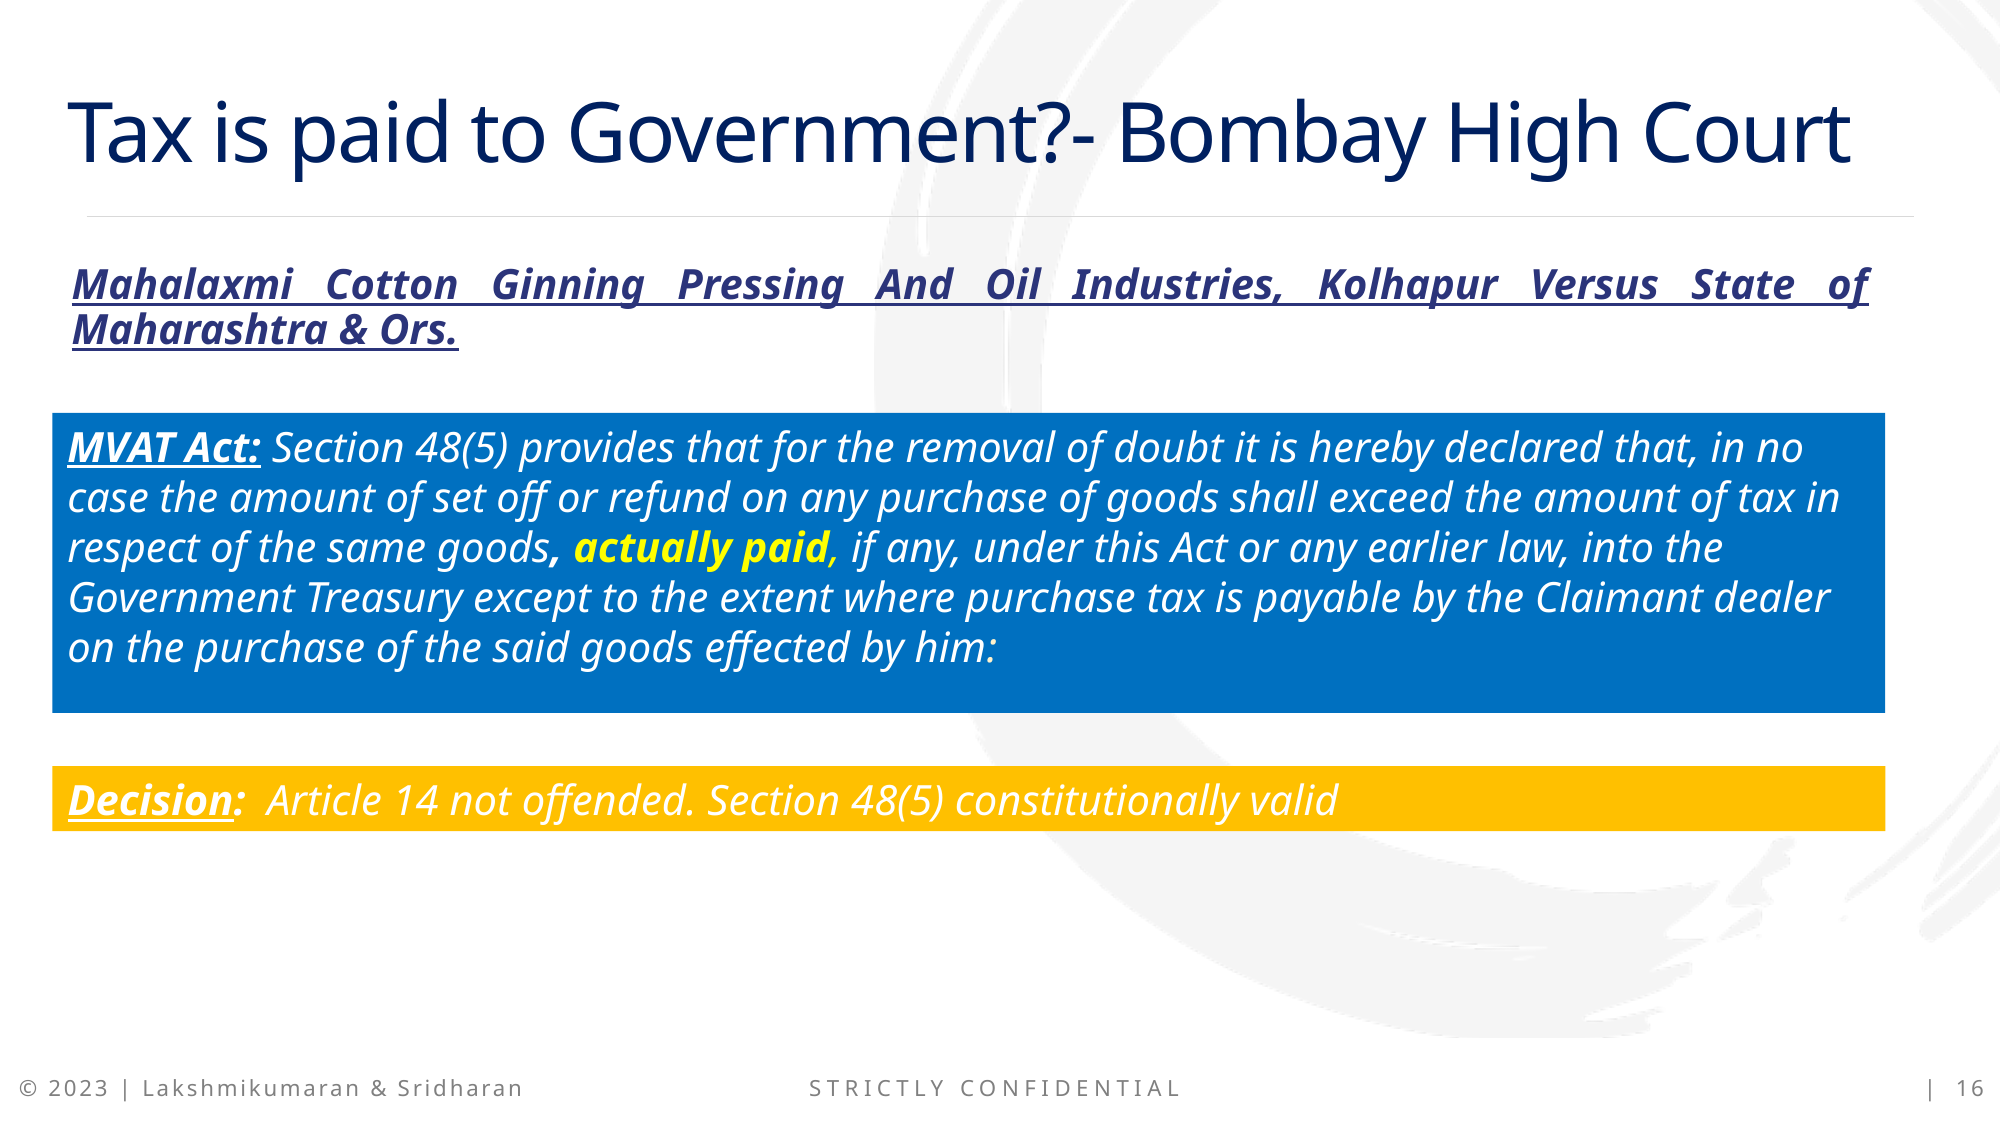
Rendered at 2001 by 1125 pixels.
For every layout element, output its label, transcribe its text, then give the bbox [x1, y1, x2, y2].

list Mahalaxmi Cotton Ginning Pressing And Oil Industries, Kolhapur Versus State of Maharashtra & Ors. [56, 255, 1884, 382]
text_box MVAT Act: Section 48(5) provides that for the removal of doubt it is hereby declared that, in no case the amount of set off or refund on any purchase of goods shall exceed the amount of tax in respect of the same goods, actually paid, if any, under this Act or any earlier law, into the Government Treasury except to the extent where purchase tax is payable by the Claimant dealer on the purchase of the said goods effected by him: [52, 412, 1886, 713]
text_box Tax is paid to Government?- Bombay High Court [67, 90, 2000, 199]
text_box Decision: Article 14 not offended. Section 48(5) constitutionally valid [52, 766, 1886, 832]
